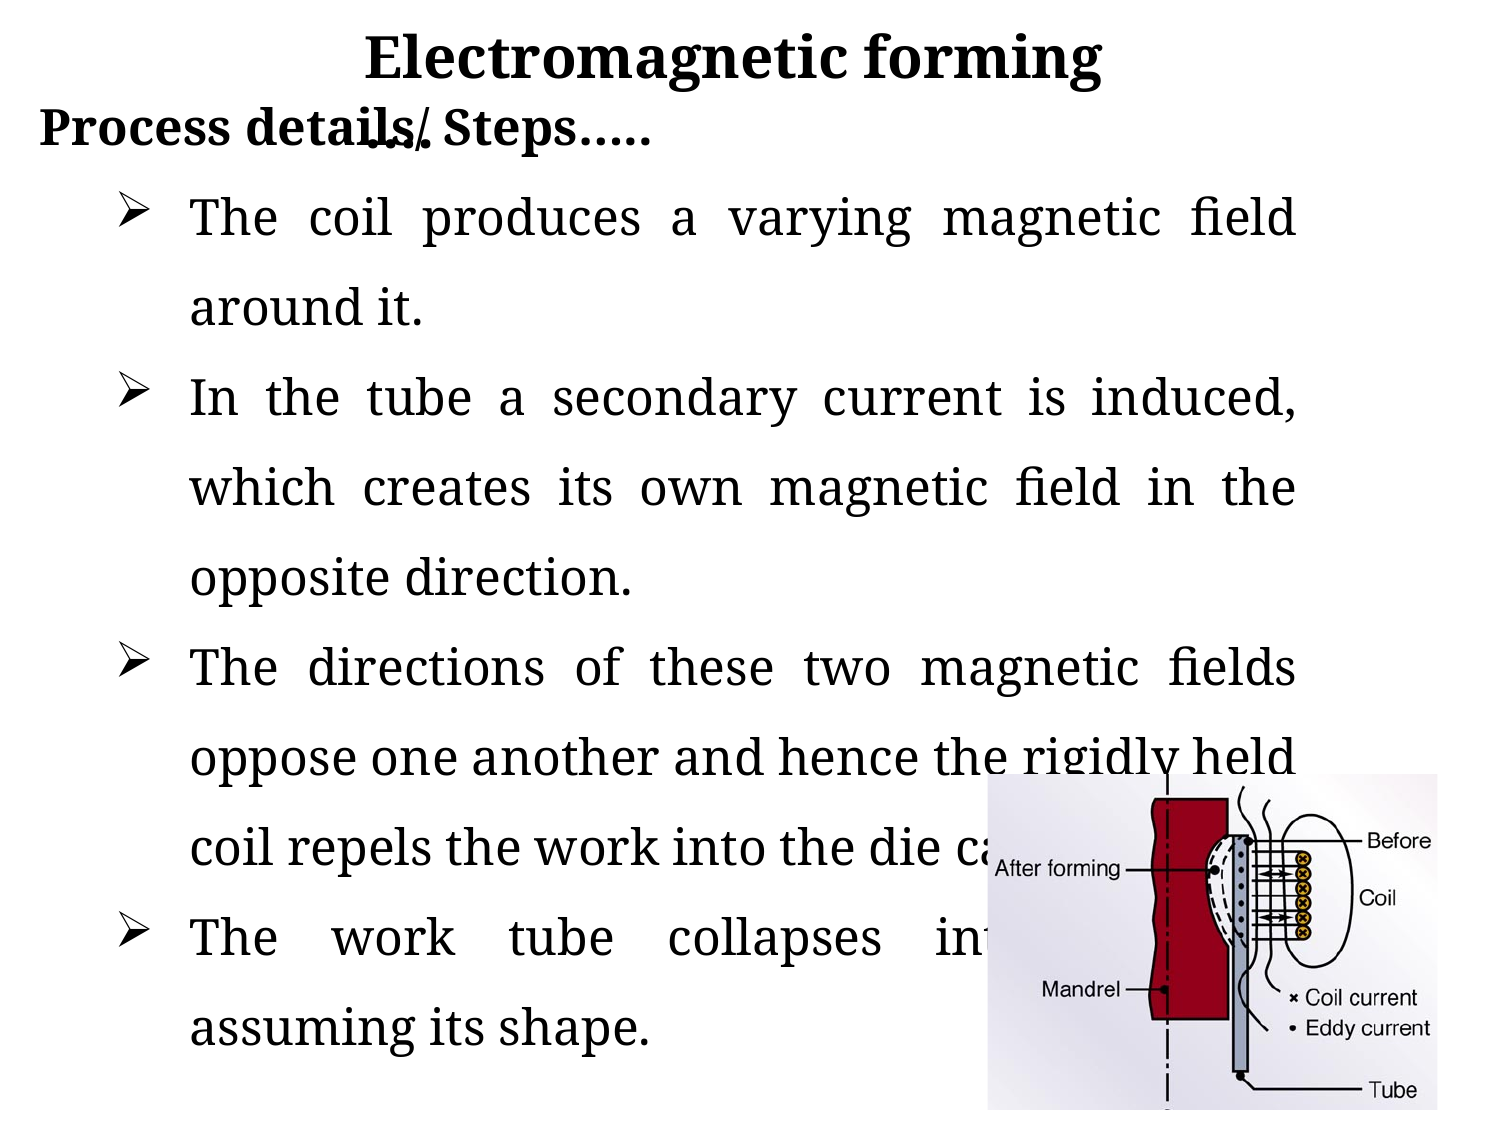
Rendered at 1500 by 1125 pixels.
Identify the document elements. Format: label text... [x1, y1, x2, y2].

text_box Electromagnetic forming …. [349, 12, 1188, 168]
text_box Process details/ Steps….. The coil produces a varying magnetic field around it. In the tube a secondary current is induced, which creates its own magnetic field in the opposite direction. The directions of these two magnetic fields oppose one another and hence the rigidly held coil repels the work into the die cavity. The work tube collapses into the die, assuming its shape. [24, 57, 1313, 1063]
picture [987, 774, 1438, 1110]
